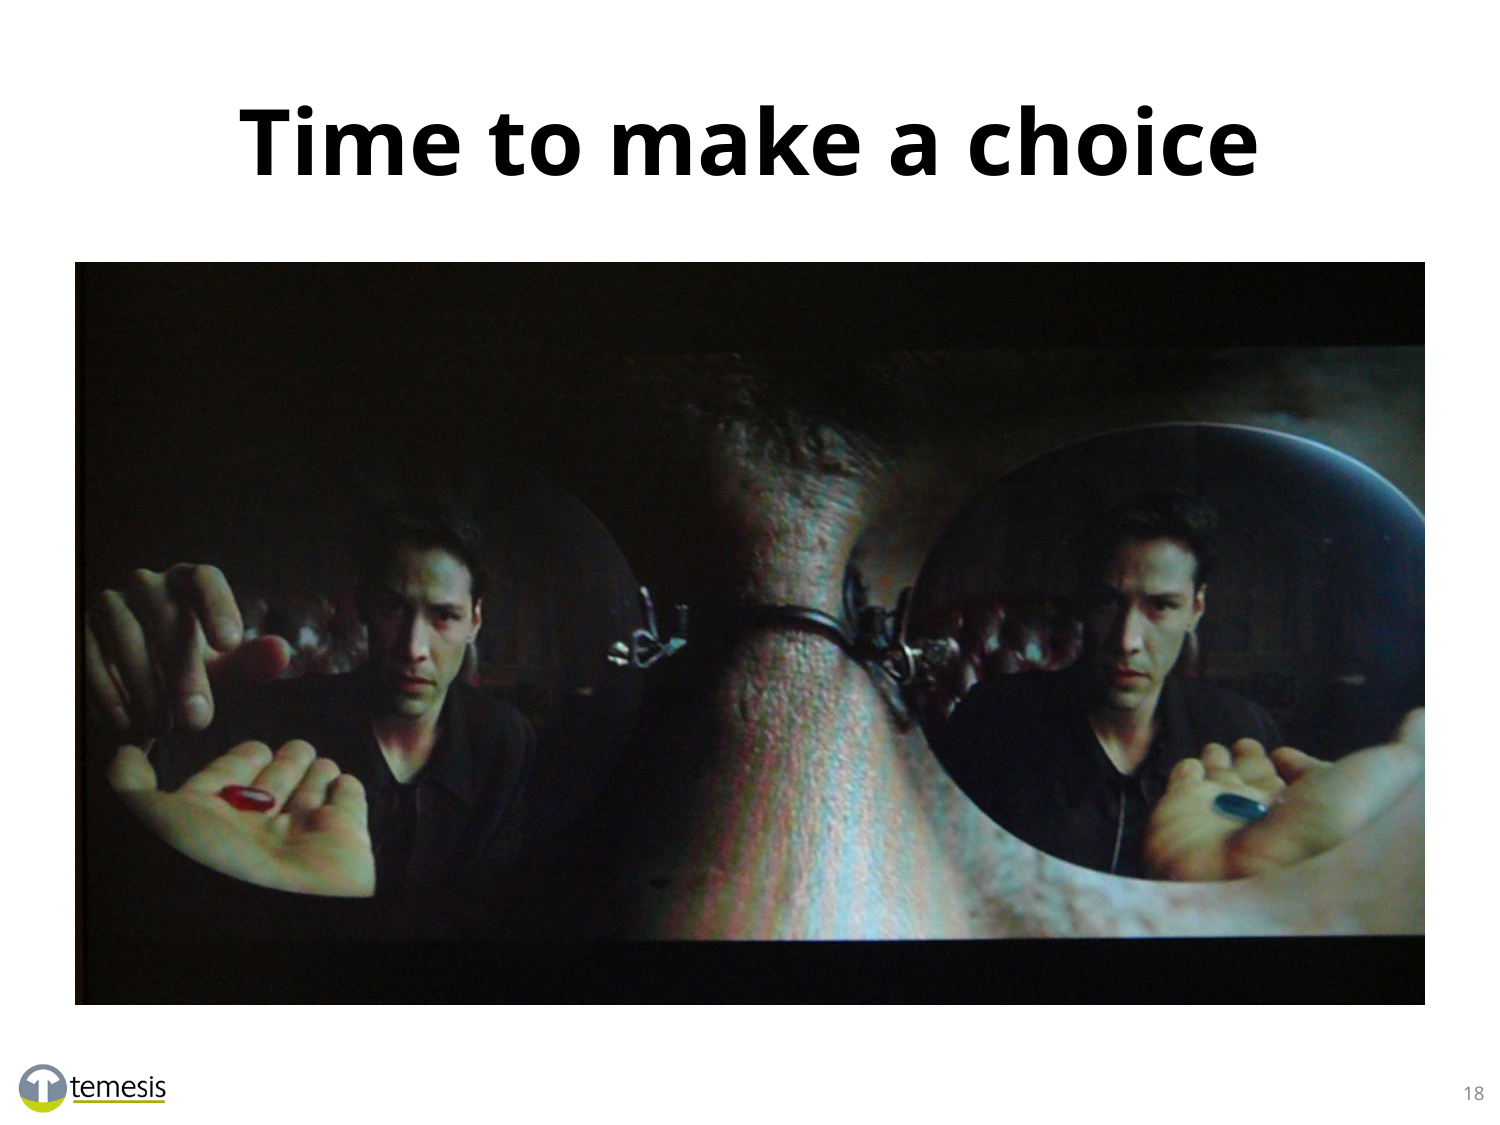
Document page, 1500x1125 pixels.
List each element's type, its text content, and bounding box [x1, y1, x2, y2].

slide_number 18 [1149, 1064, 1500, 1125]
picture [15, 1053, 180, 1125]
title Time to make a choice [75, 45, 1425, 233]
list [74, 262, 1426, 1006]
